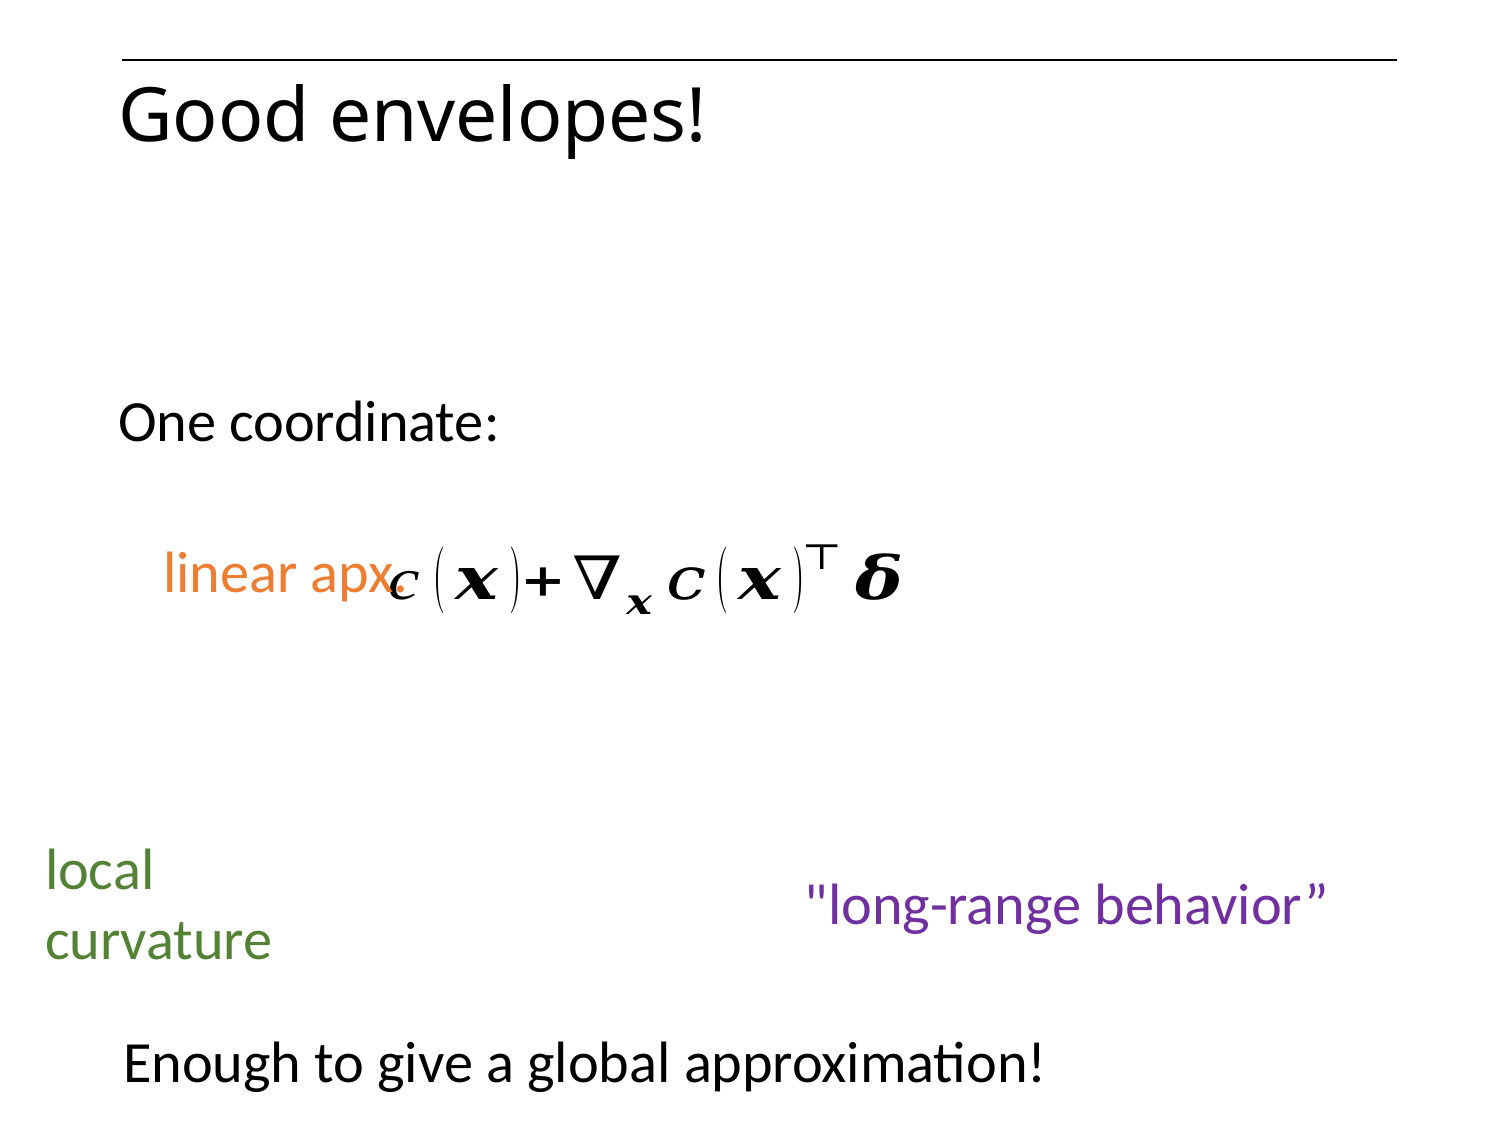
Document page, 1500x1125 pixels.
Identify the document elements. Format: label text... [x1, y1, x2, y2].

title Good envelopes! [103, 8, 1500, 226]
text_box Enough to give a global approximation! [108, 1016, 1062, 1102]
text_box linear apx. [148, 526, 424, 612]
text_box local curvature [30, 823, 301, 979]
text_box "long-range behavior” [790, 859, 1345, 944]
